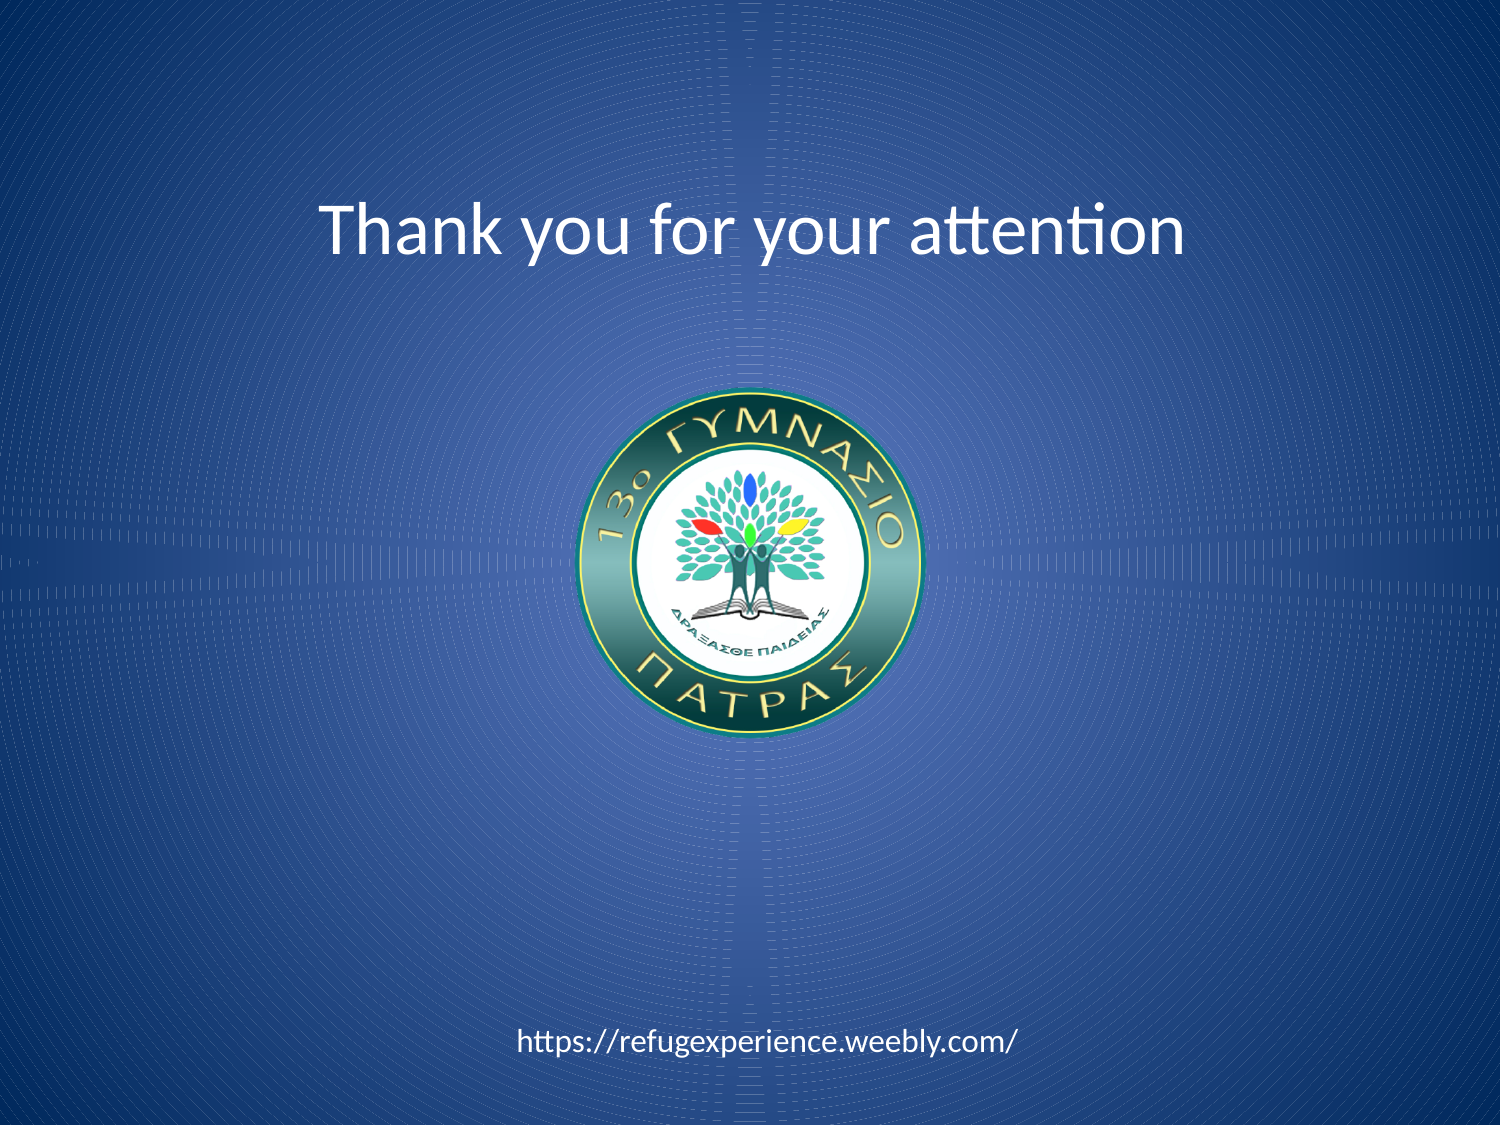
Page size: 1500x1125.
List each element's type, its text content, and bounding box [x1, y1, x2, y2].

picture [572, 385, 928, 740]
text_box https://refugexperience.weebly.com/ [466, 1011, 1069, 1066]
text_box Thank you for your attention [206, 172, 1317, 278]
